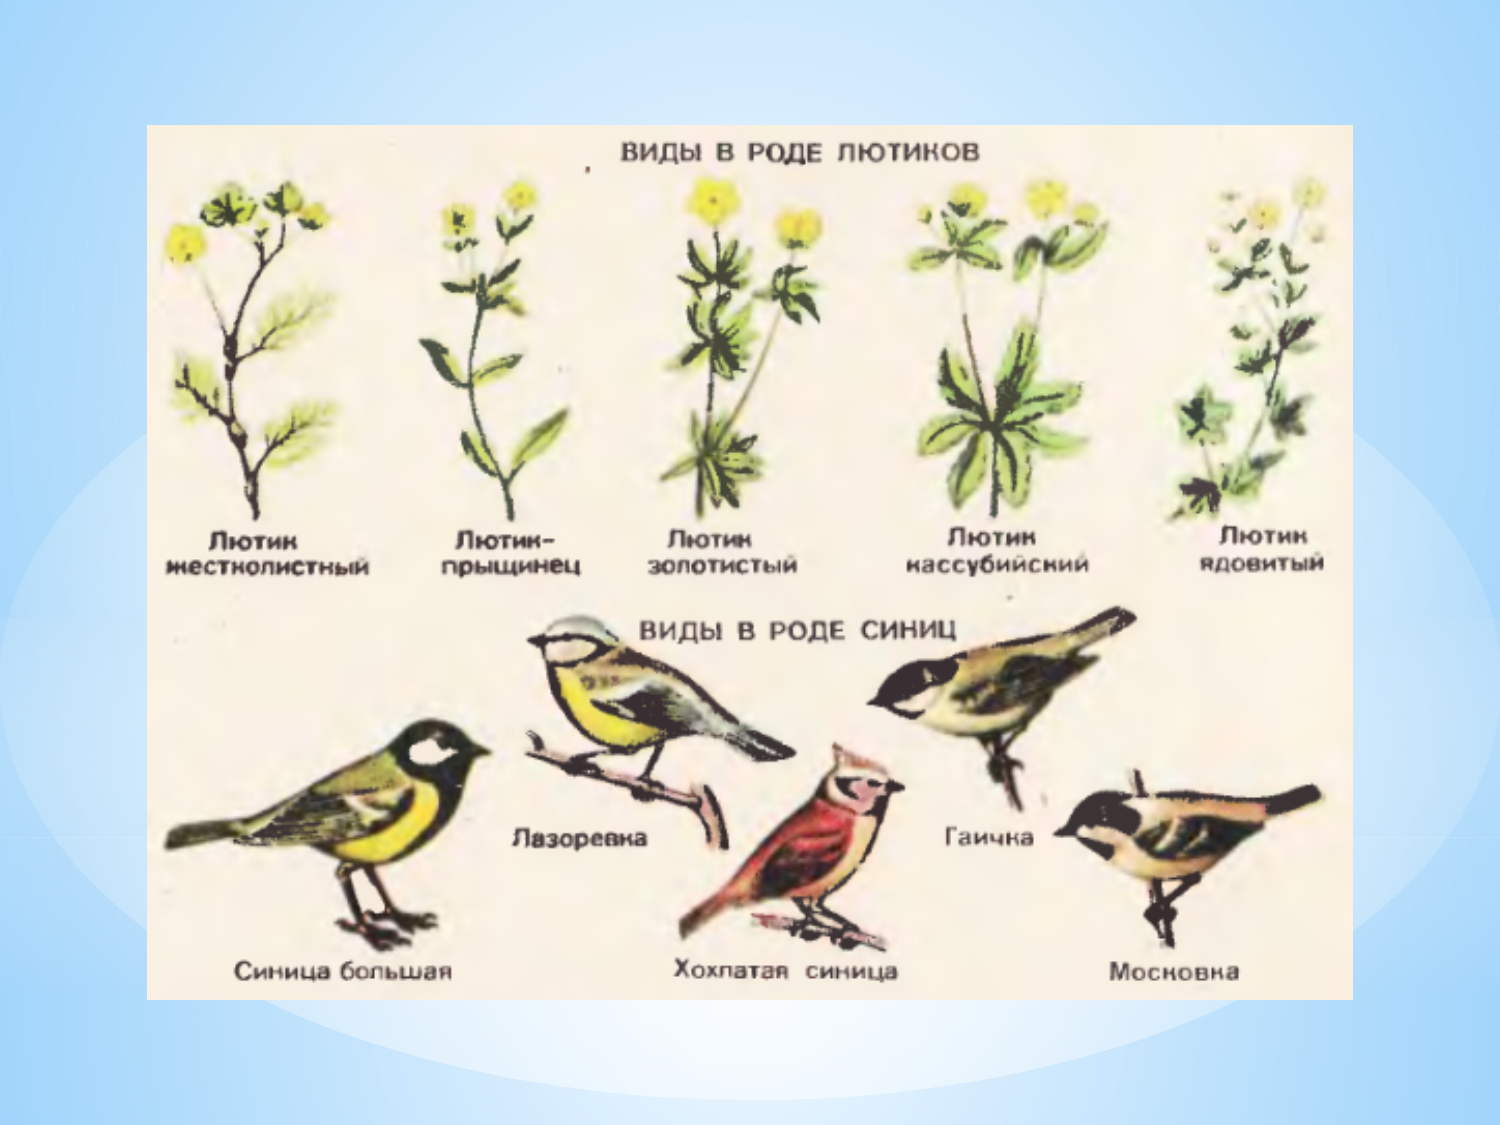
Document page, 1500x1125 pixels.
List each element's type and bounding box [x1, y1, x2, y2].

picture [147, 125, 1353, 1000]
